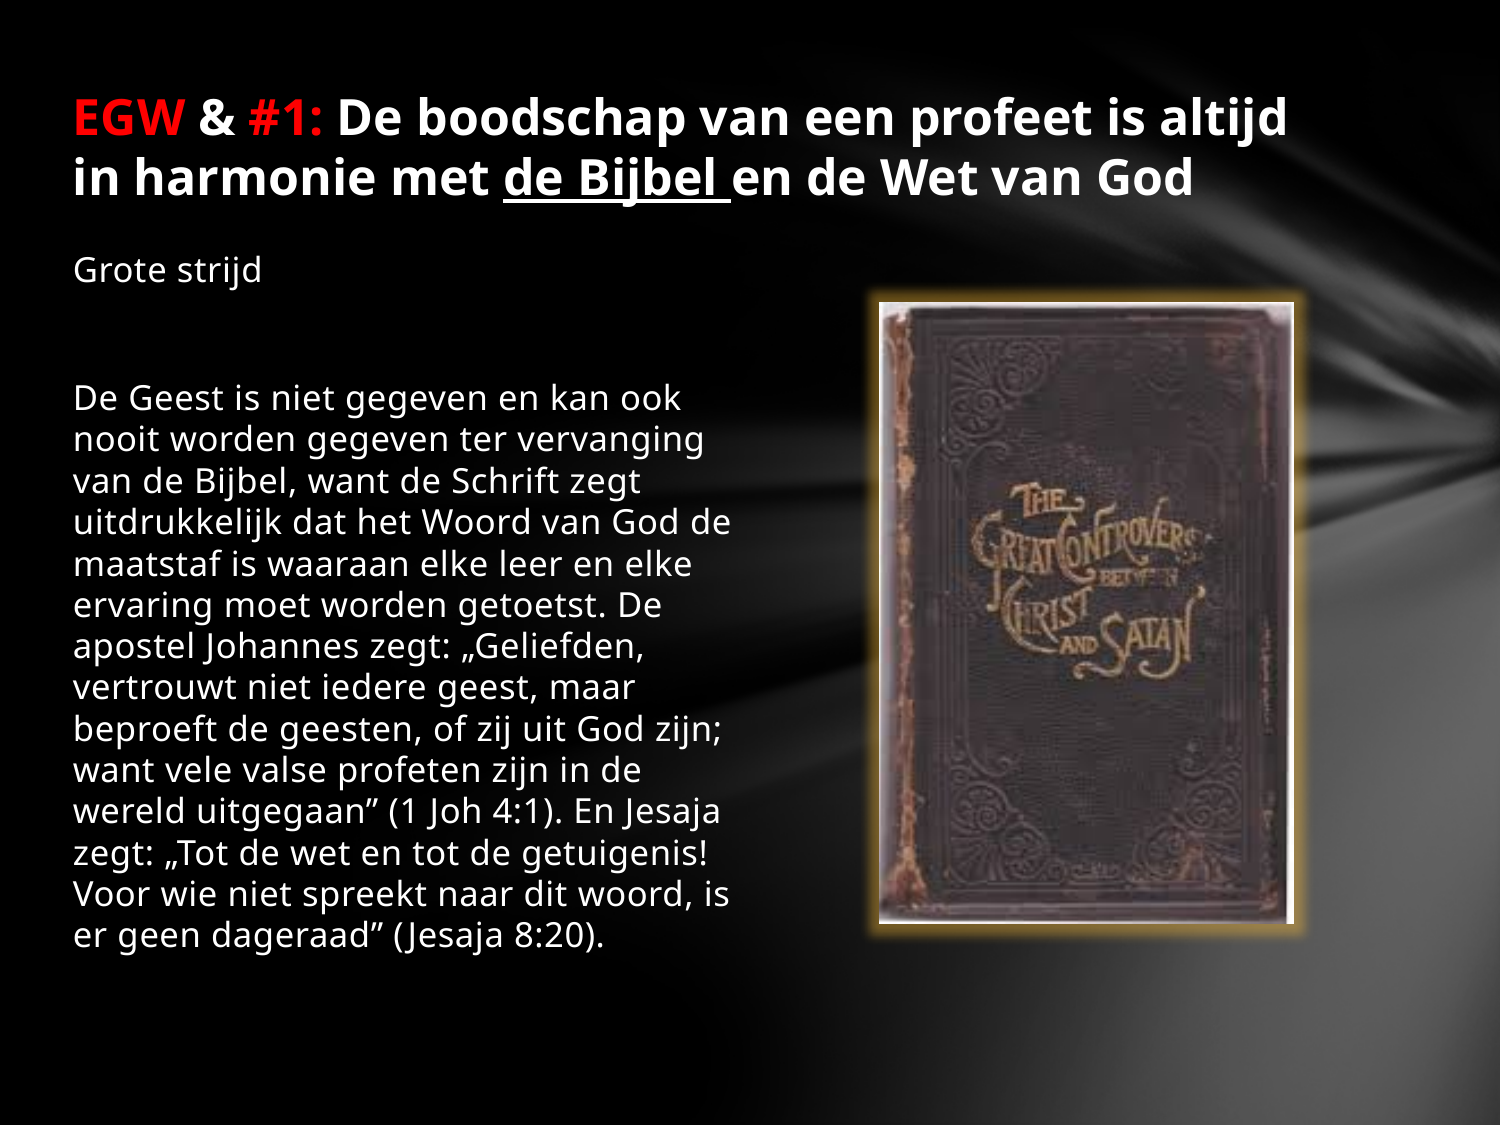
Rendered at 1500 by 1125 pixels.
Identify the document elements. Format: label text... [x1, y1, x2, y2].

list Grote strijd De Geest is niet gegeven en kan ook nooit worden gegeven ter vervanging van de Bijbel, want de Schrift zegt uitdrukkelijk dat het Woord van God de maatstaf is waaraan elke leer en elke ervaring moet worden getoetst. De apostel Johannes zegt: „Geliefden, vertrouwt niet iedere geest, maar beproeft de geesten, of zij uit God zijn; want vele valse profeten zijn in de wereld uitgegaan” (1 Joh 4:1). En Jesaja zegt: „Tot de wet en tot de getuigenis! Voor wie niet spreekt naar dit woord, is er geen dageraad” (Jesaja 8:20). [57, 239, 750, 1015]
picture [879, 302, 1294, 925]
title EGW & #1: De boodschap van een profeet is altijd in harmonie met de Bijbel en de Wet van God [57, 37, 1318, 213]
